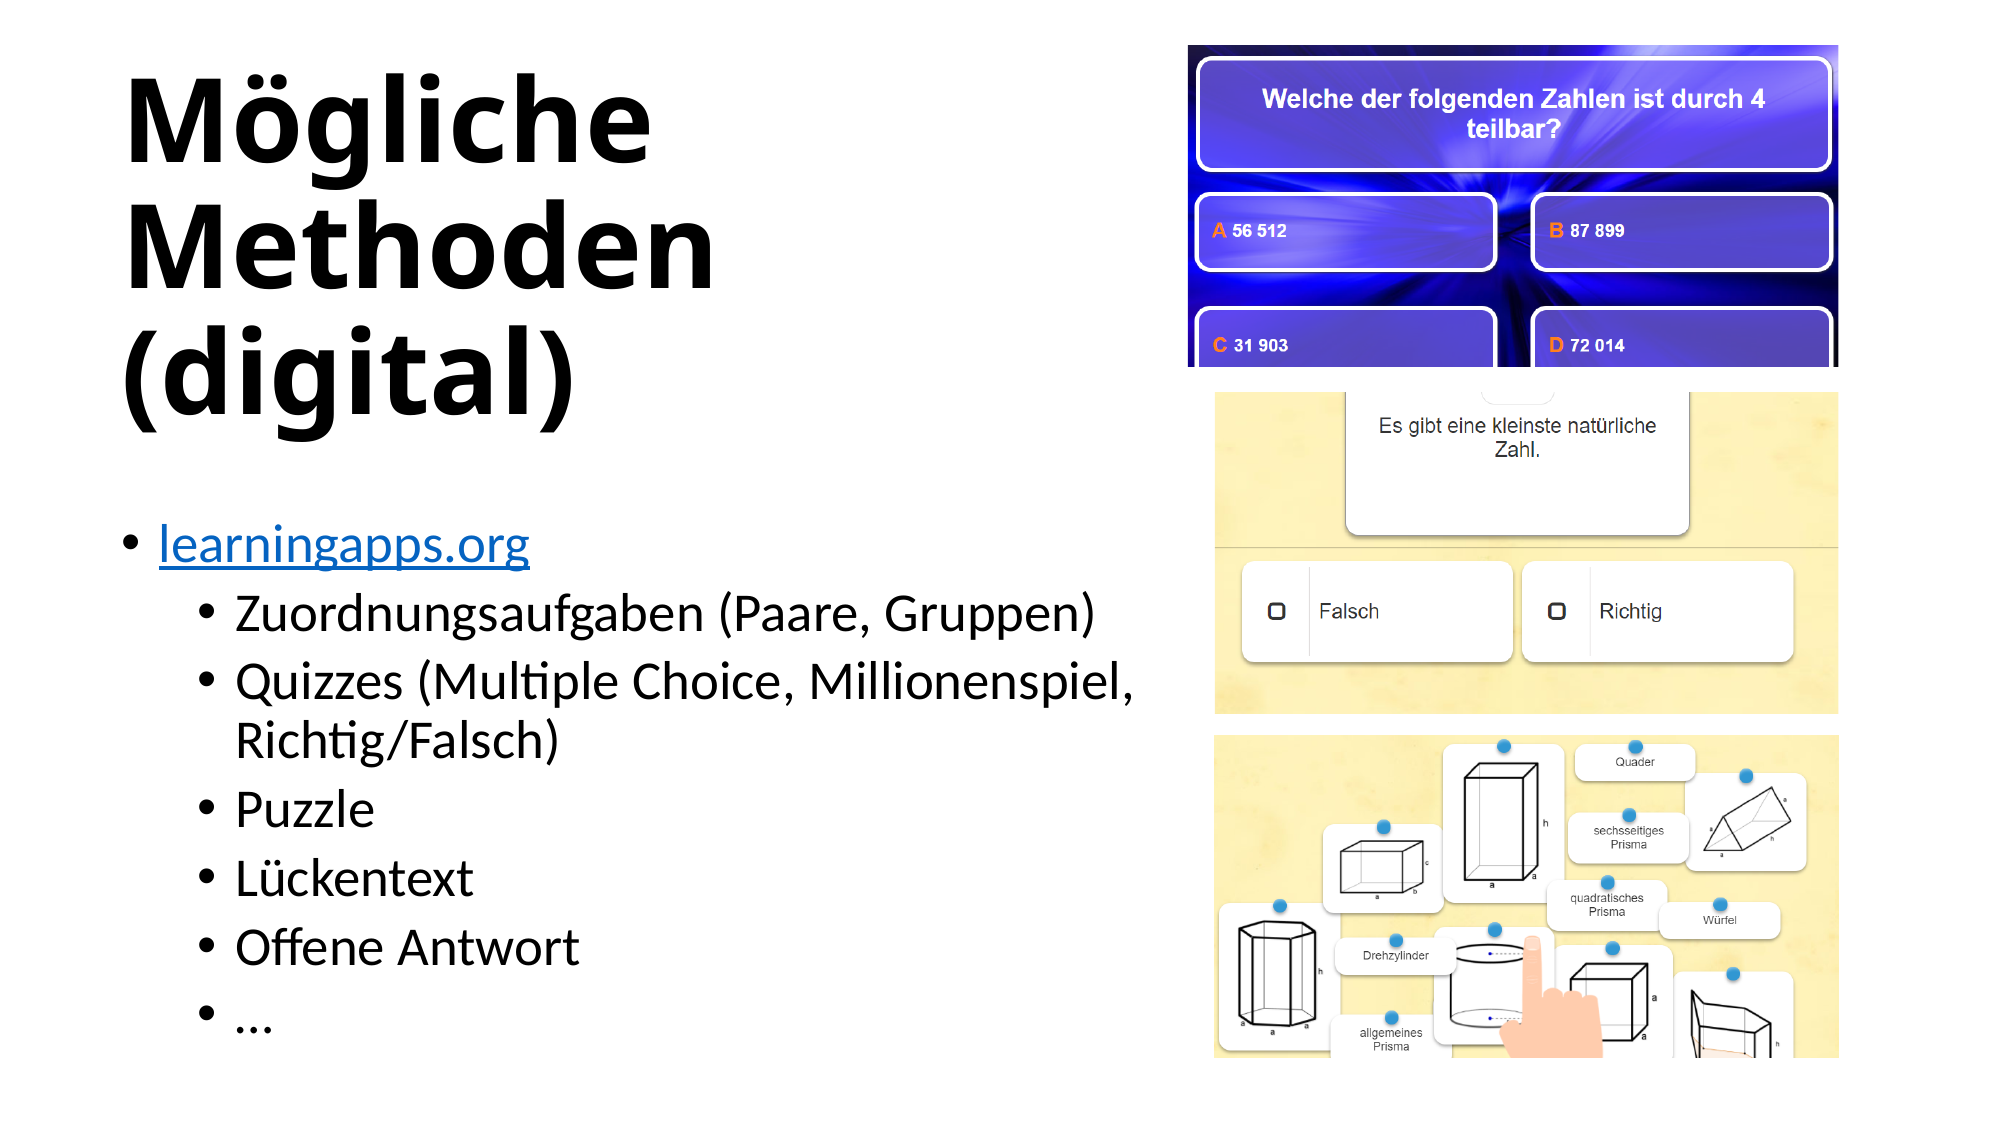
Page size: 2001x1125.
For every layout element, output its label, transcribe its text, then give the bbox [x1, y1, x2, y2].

picture [1214, 391, 1839, 714]
picture [1187, 45, 1839, 367]
title Mögliche Methoden (digital) [106, 62, 1049, 448]
list learningapps.org Zuordnungsaufgaben (Paare, Gruppen) Quizzes (Multiple Choice, Millionenspiel, Richtig/Falsch) Puzzle Lückentext Offene Antwort … [106, 507, 1153, 1063]
picture [1214, 735, 1839, 1058]
